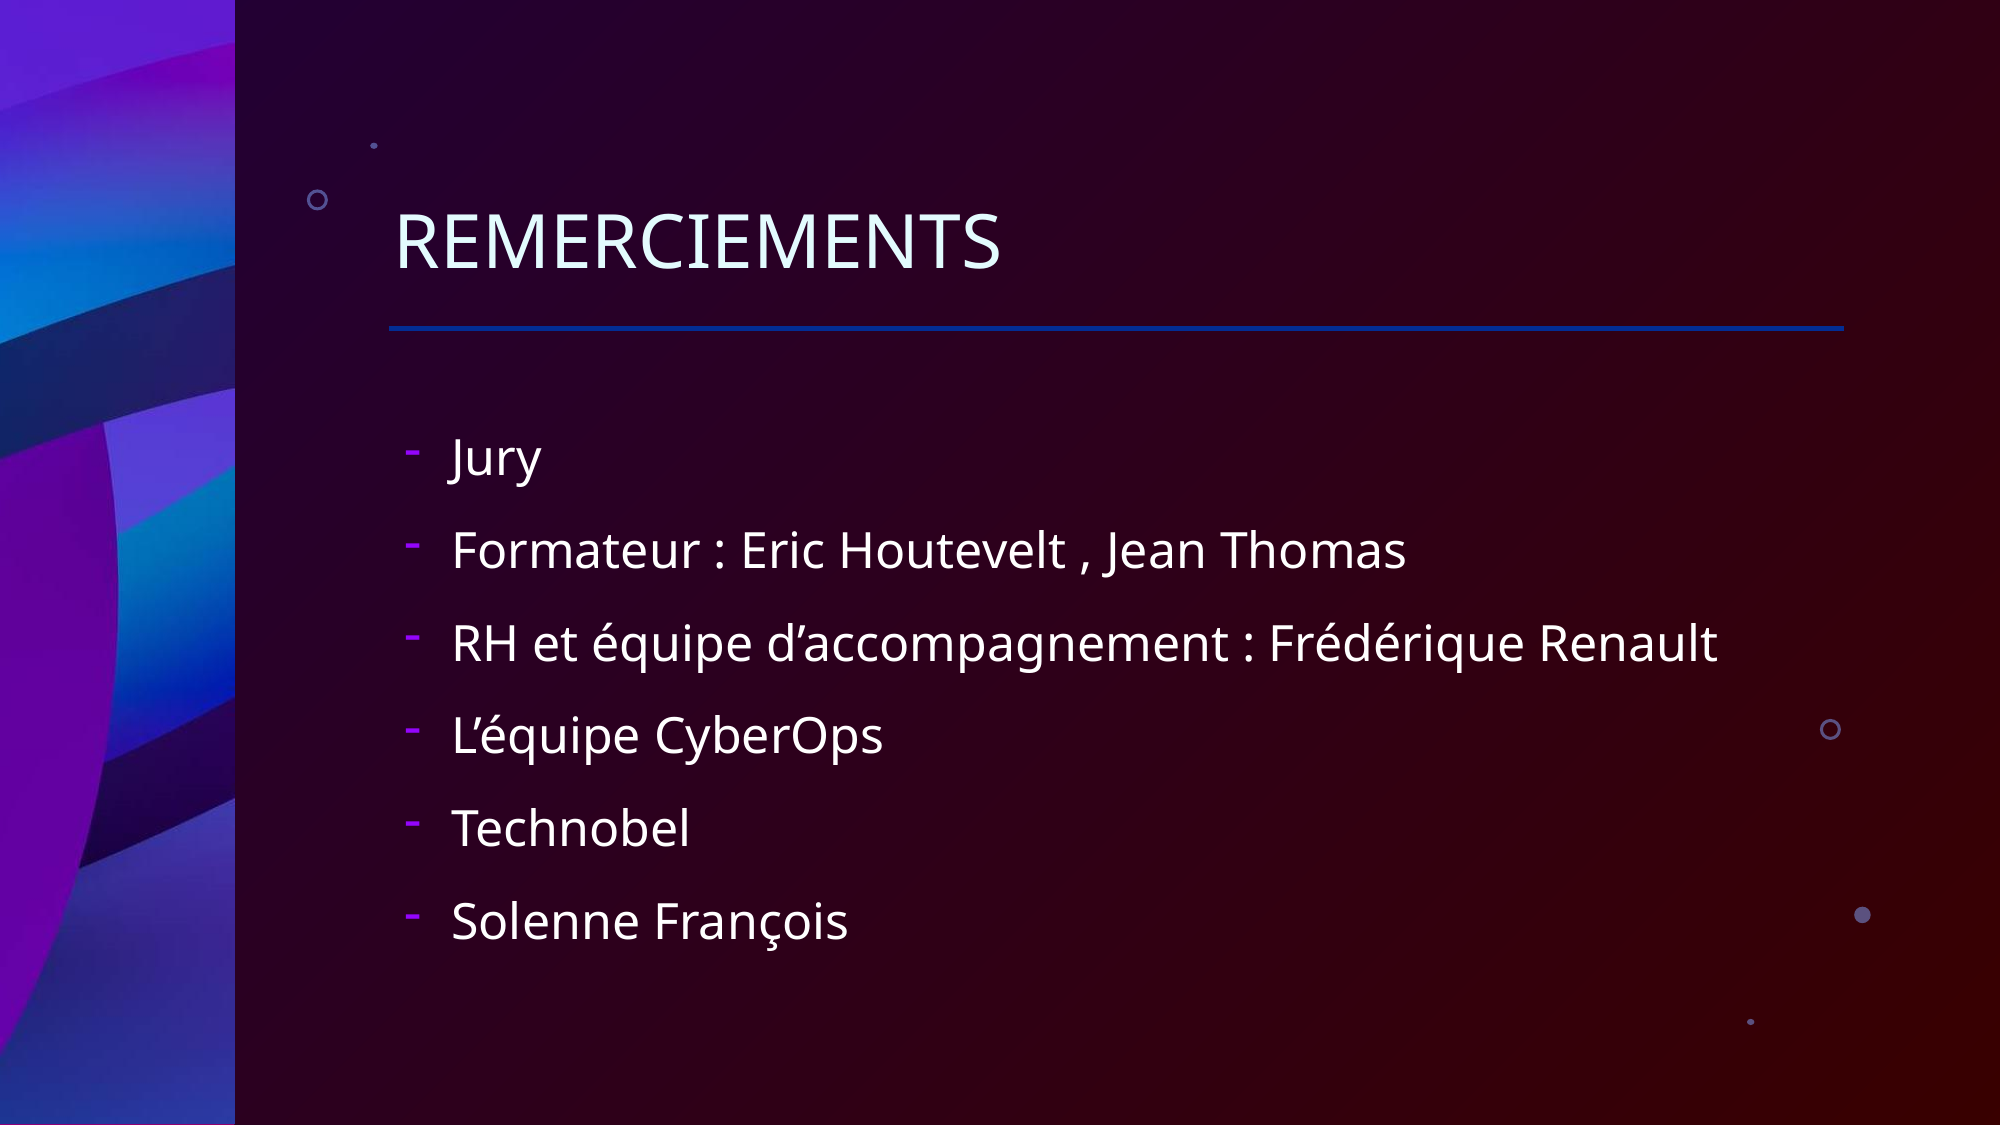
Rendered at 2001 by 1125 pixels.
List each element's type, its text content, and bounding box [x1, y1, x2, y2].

picture [0, 0, 235, 1124]
list Jury Formateur : Eric Houtevelt , Jean Thomas RH et équipe d’accompagnement : Frédérique Renault L’équipe CyberOps Technobel Solenne François [389, 405, 1968, 985]
title Remerciements [393, 26, 1845, 292]
